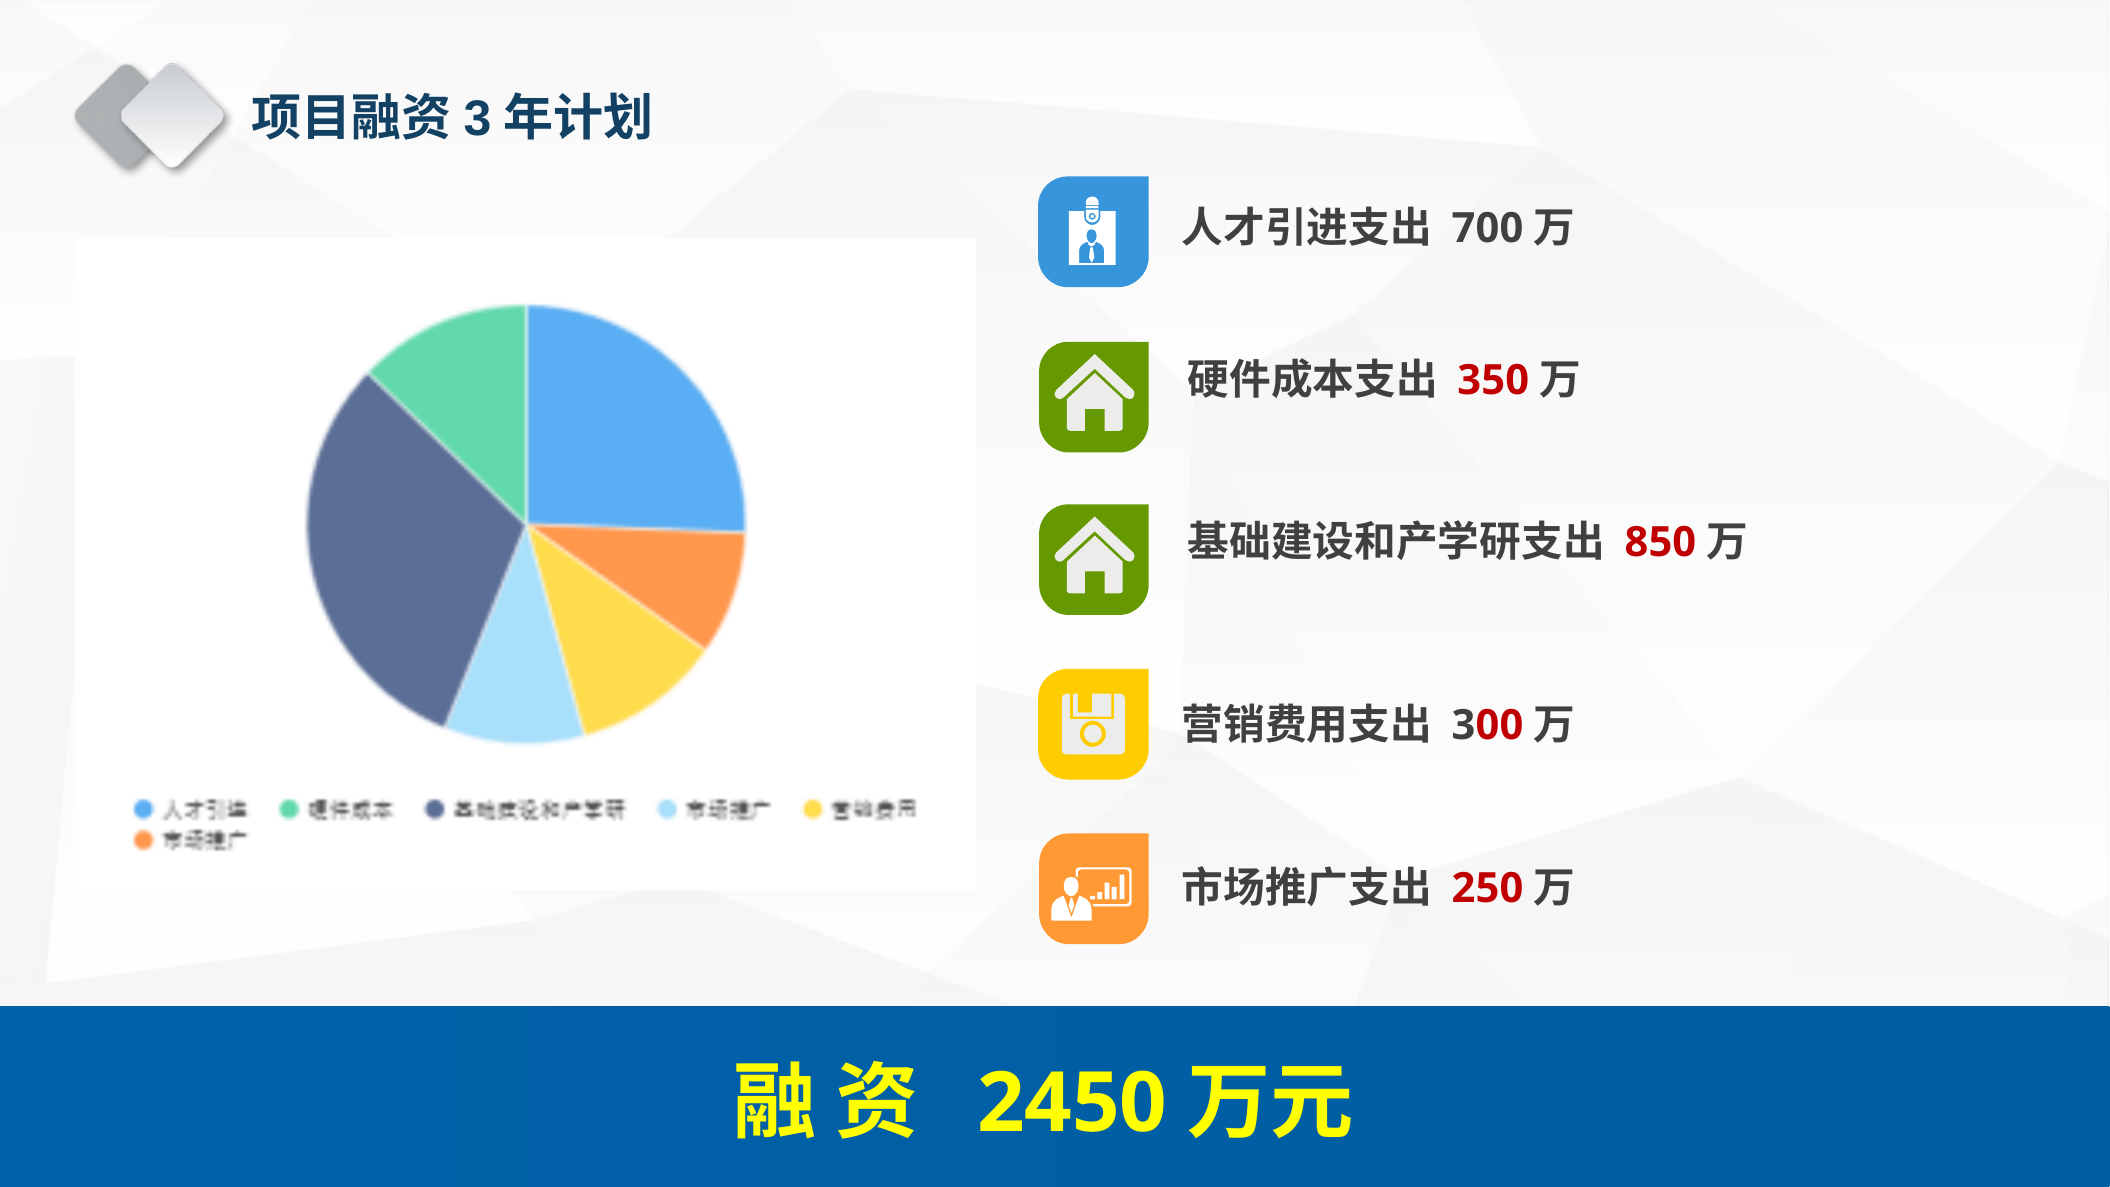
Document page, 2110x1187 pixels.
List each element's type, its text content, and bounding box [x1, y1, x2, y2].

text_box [1038, 504, 1149, 616]
text_box 硬件成本支出 350万 [1172, 345, 1983, 410]
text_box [1037, 668, 1149, 780]
picture [0, 0, 2110, 1005]
text_box [1039, 833, 1149, 945]
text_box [1038, 341, 1149, 453]
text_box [1068, 196, 1116, 266]
text_box 人才引进支出 700万 [1166, 193, 1591, 259]
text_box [62, 51, 713, 180]
text_box 市场推广支出 250万 [1166, 852, 1591, 918]
text_box [0, 1005, 2110, 1187]
text_box 营销费用支出 300万 [1166, 690, 1591, 756]
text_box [1051, 866, 1132, 921]
text_box 基础建设和产学研支出 850万 [1172, 507, 1983, 573]
text_box 融 资 2450万元 [677, 1047, 1410, 1148]
text_box [1038, 176, 1149, 288]
